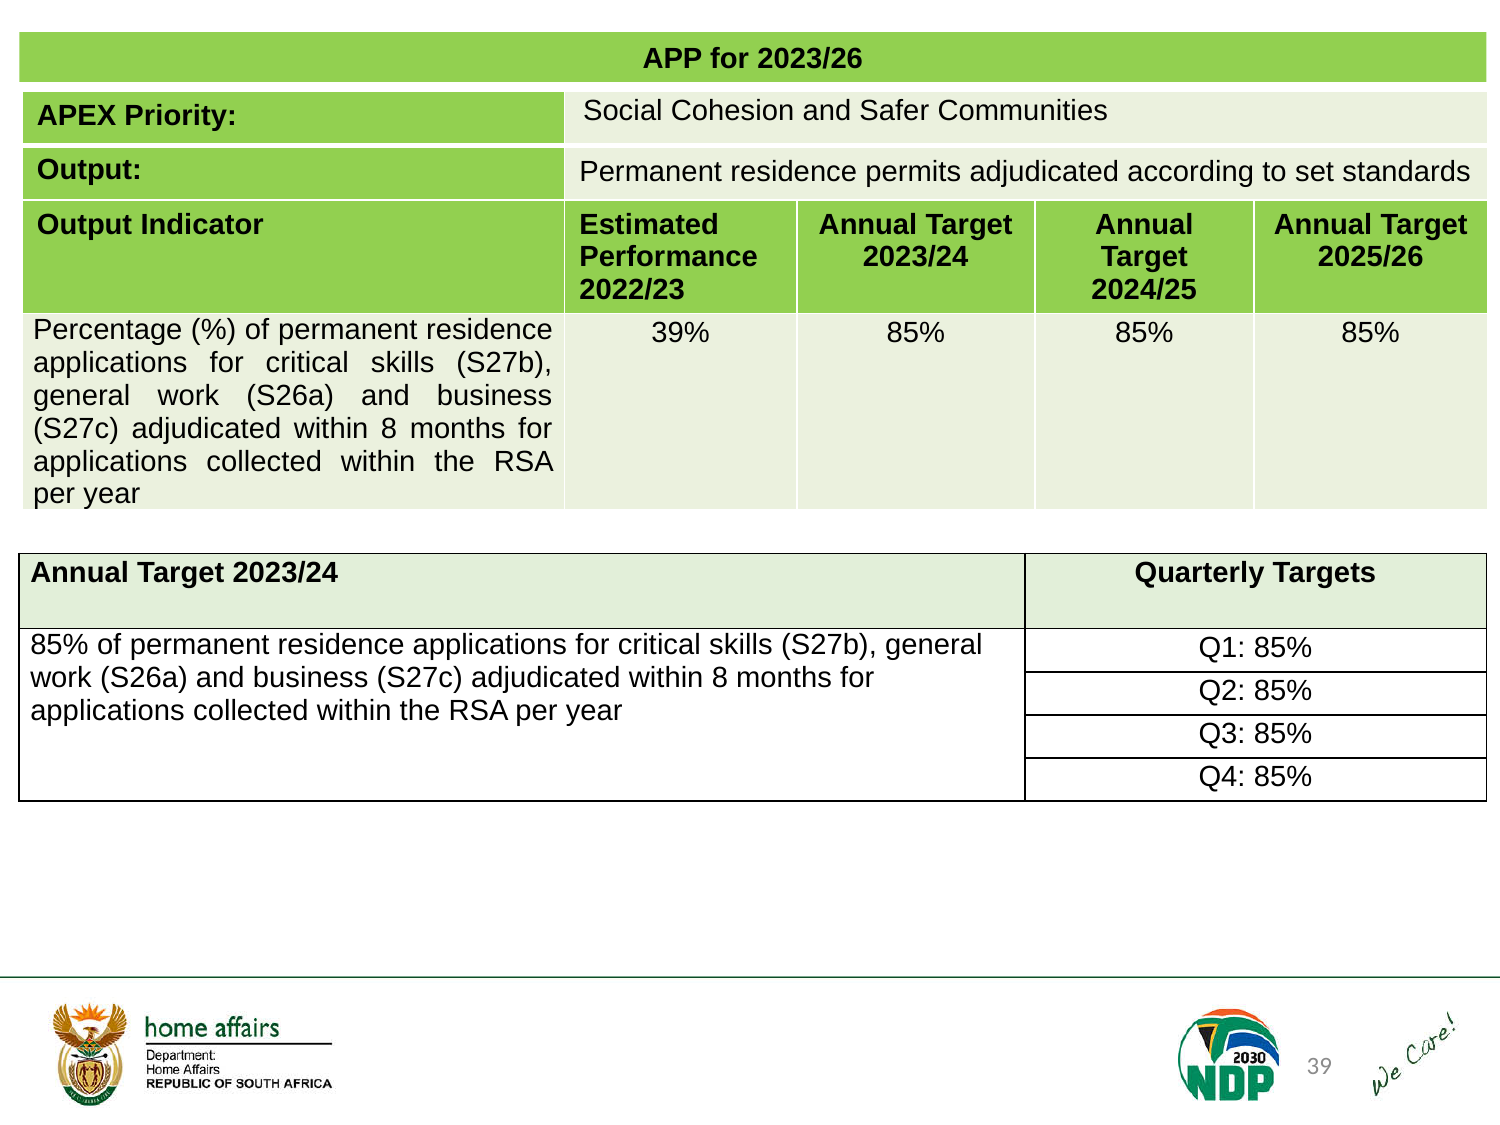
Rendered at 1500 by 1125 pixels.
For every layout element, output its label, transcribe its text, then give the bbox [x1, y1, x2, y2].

table_header APEX Priority: [23, 92, 564, 143]
table_cell 85% [1255, 314, 1487, 509]
table_cell Q1: 85% [1026, 629, 1486, 671]
table_cell Annual Target 2025/26 [1255, 201, 1487, 313]
table_cell 85% [1036, 314, 1253, 509]
table_cell Percentage (%) of permanent residence applications for critical skills (S27b), general work (S26a) and business (S27c) adjudicated within 8 months for applications collected within the RSA per year [23, 314, 564, 509]
table_cell Output: [23, 148, 564, 199]
table_cell Q4: 85% [1026, 759, 1486, 800]
table_cell 85% [798, 314, 1034, 509]
table_cell Permanent residence permits adjudicated according to set standards [565, 148, 1487, 199]
table_header Social Cohesion and Safer Communities [565, 92, 1487, 143]
picture [0, 0, 1500, 1125]
table_cell Estimated Performance 2022/23 [565, 201, 796, 313]
table_cell Q3: 85% [1026, 716, 1486, 757]
slide_number 39 [987, 1042, 1347, 1103]
table_cell Q2: 85% [1026, 673, 1486, 714]
table_cell Output Indicator [23, 201, 564, 313]
table_cell 85% of permanent residence applications for critical skills (S27b), general work (S26a) and business (S27c) adjudicated within 8 months for applications collected within the RSA per year [20, 629, 1024, 800]
table_cell Annual Target 2023/24 [798, 201, 1034, 313]
text_box APP for 2023/26 [19, 32, 1487, 82]
table_cell 39% [565, 314, 796, 509]
table_header Quarterly Targets [1026, 554, 1486, 628]
table_cell Annual Target 2024/25 [1036, 201, 1253, 313]
table_header Annual Target 2023/24 [20, 554, 1024, 628]
